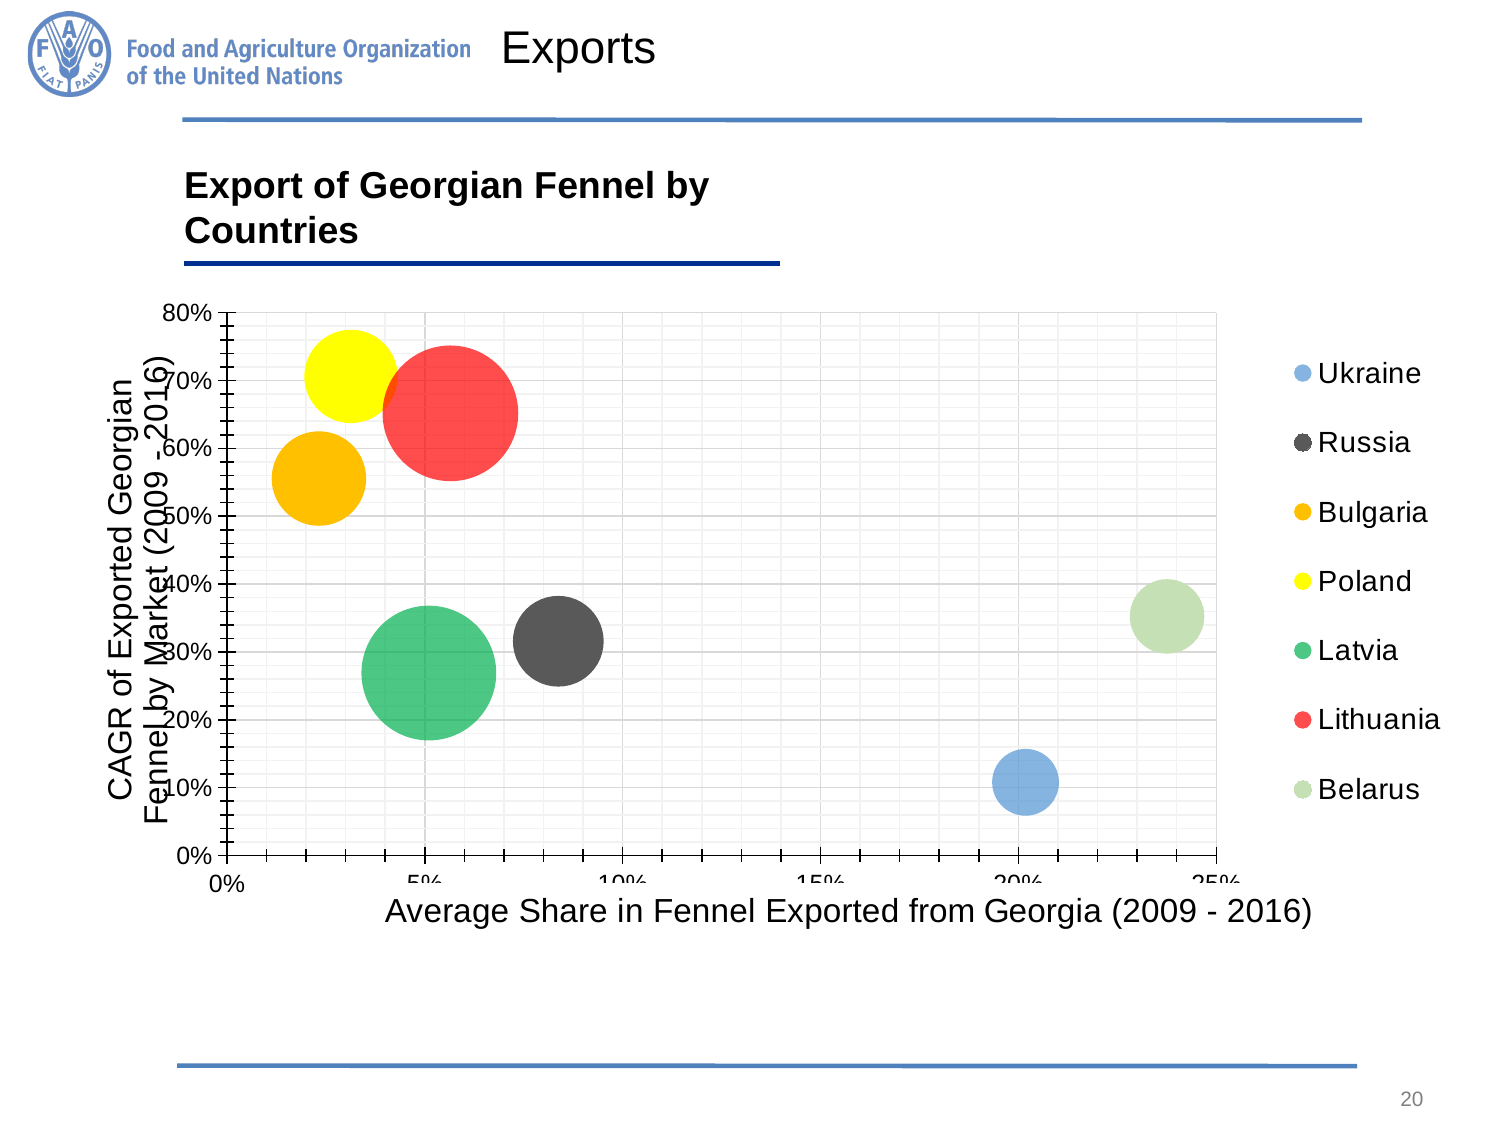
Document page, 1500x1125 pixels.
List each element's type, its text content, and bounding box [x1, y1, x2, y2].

chart [78, 298, 1476, 966]
picture [27, 11, 470, 97]
text_box Export of Georgian Fennel by Countries [169, 153, 887, 259]
title Exports [485, 0, 1477, 97]
slide_number 20 [1286, 1068, 1439, 1125]
